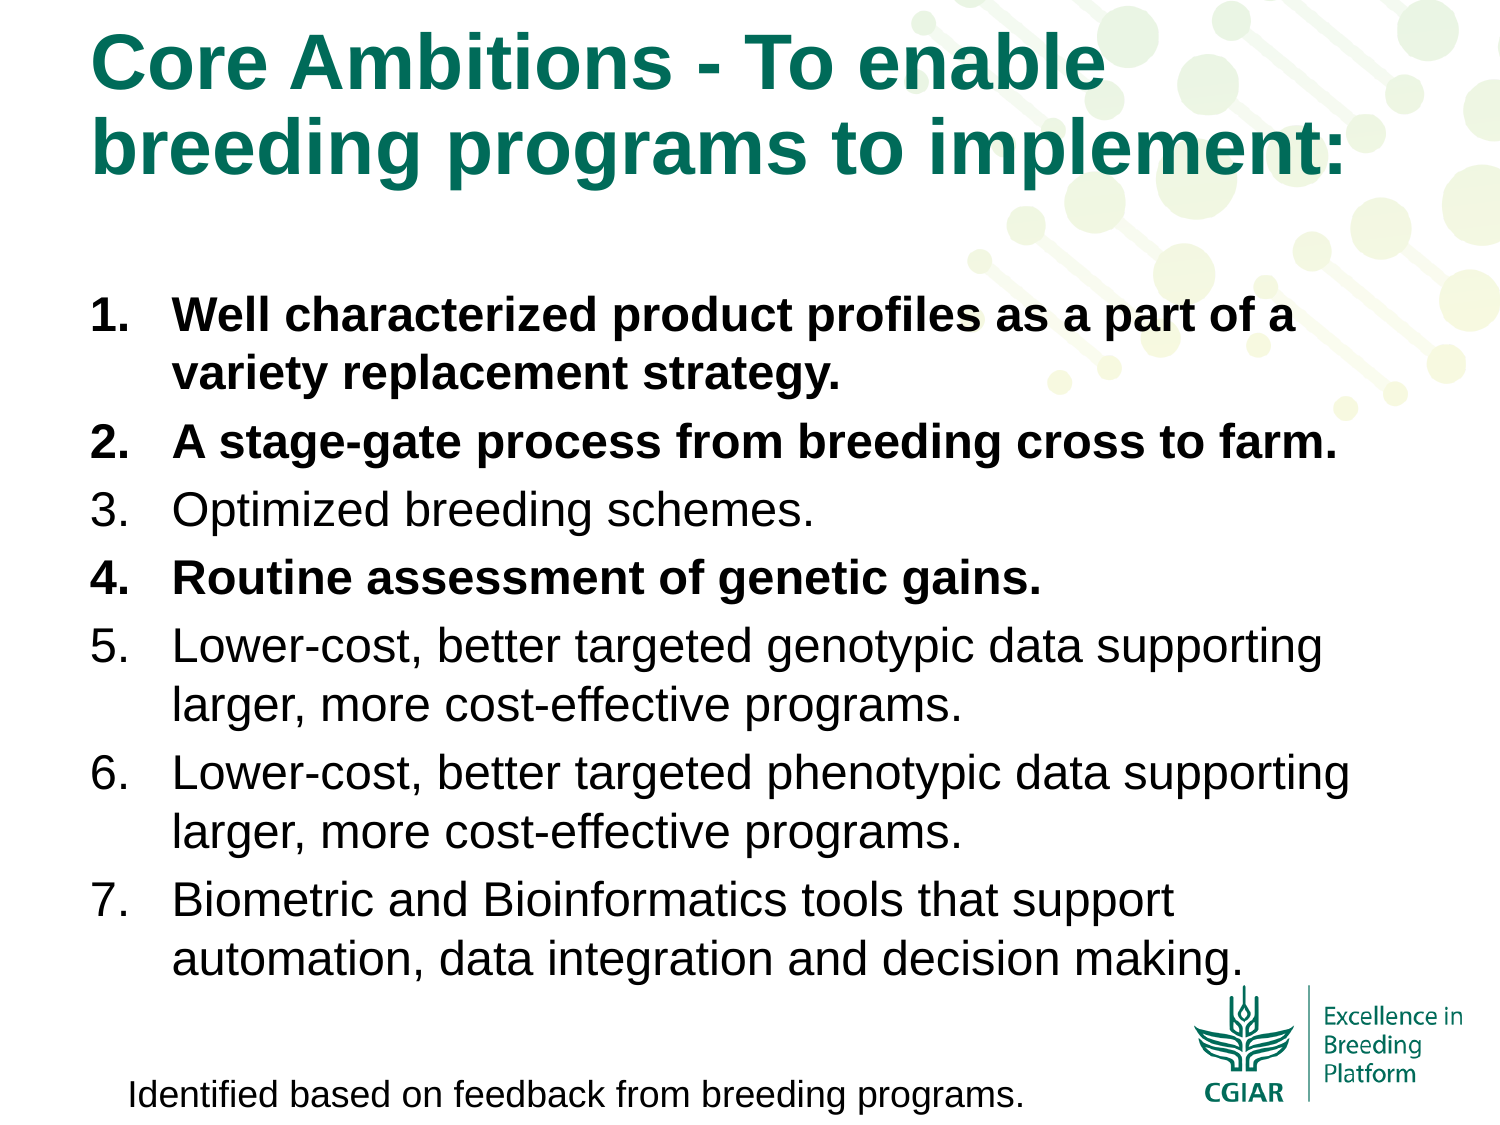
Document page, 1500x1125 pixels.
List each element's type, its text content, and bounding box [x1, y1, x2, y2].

text_box Well characterized product profiles as a part of a variety replacement strategy. A stage-gate process from breeding cross to farm. Optimized breeding schemes. Routine assessment of genetic gains. Lower-cost, better targeted genotypic data supporting larger, more cost-effective programs. Lower-cost, better targeted phenotypic data supporting larger, more cost-effective programs. Biometric and Bioinformatics tools that support automation, data integration and decision making. [74, 275, 1425, 1000]
text_box Identified based on feedback from breeding programs. [112, 1062, 1125, 1125]
text_box [76, 149, 1427, 338]
text_box Core Ambitions - To enable breeding programs to implement: [74, 12, 1425, 200]
picture [1194, 985, 1462, 1102]
